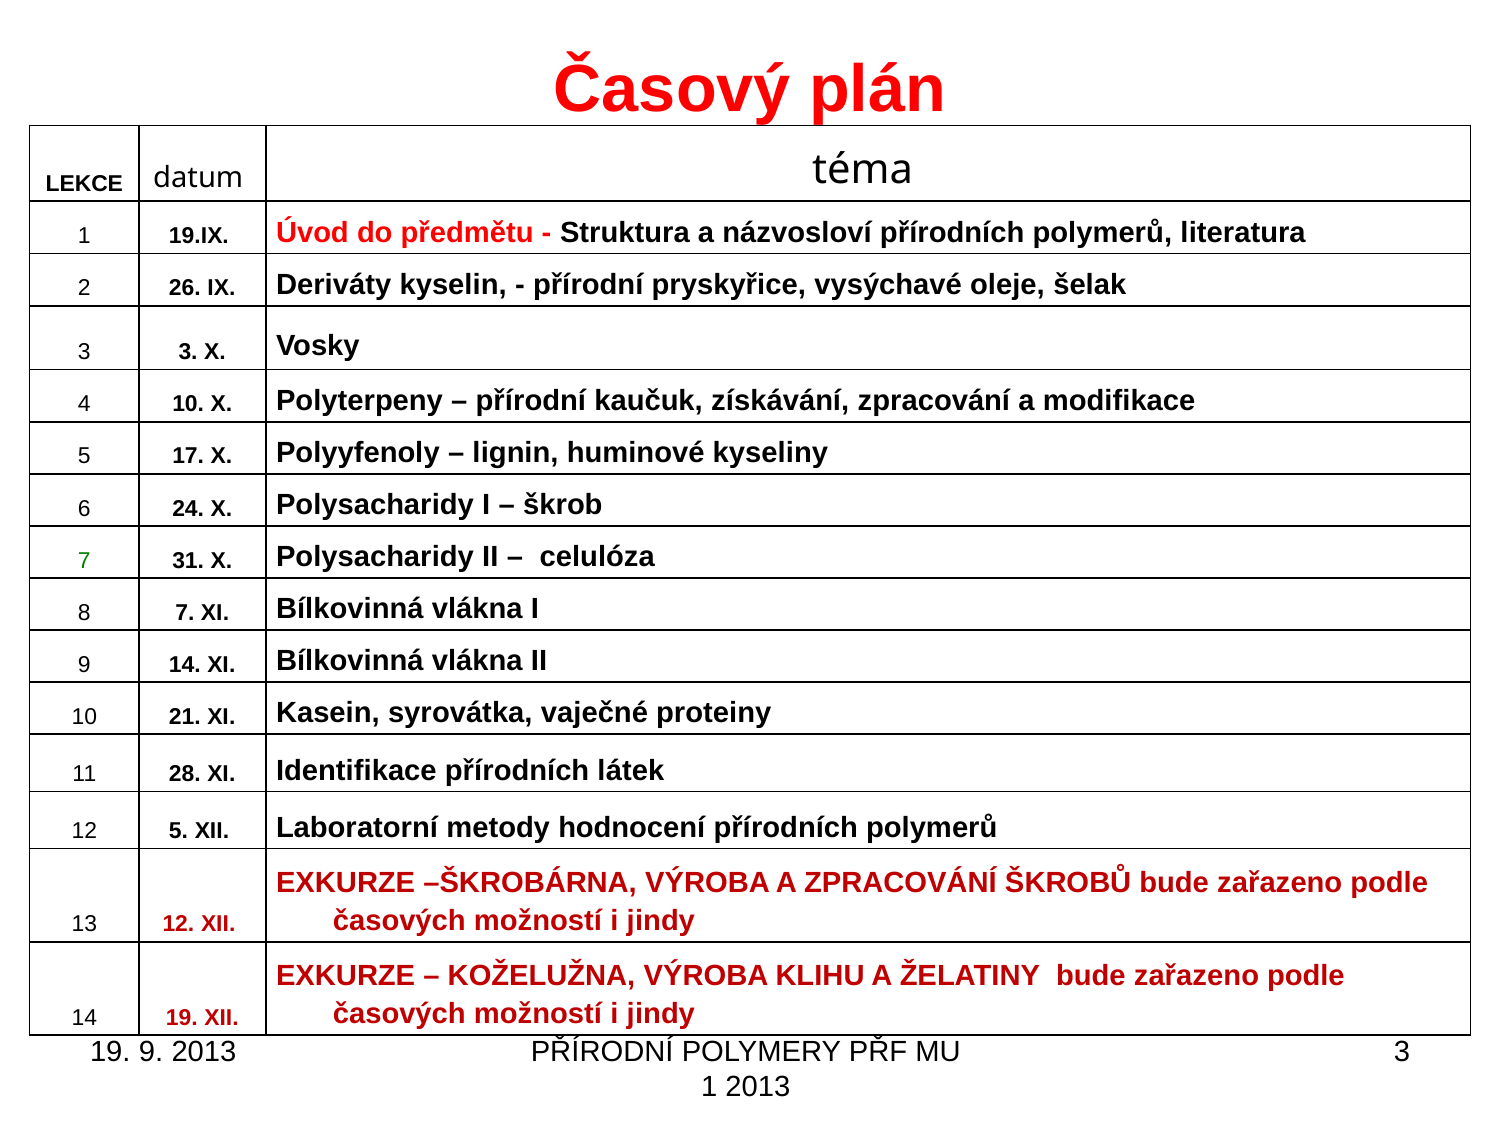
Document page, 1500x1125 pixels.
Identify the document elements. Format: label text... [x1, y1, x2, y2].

table_cell 3 [30, 307, 138, 369]
table_cell 14. XI. [140, 631, 265, 681]
table_cell 11 [30, 735, 138, 791]
slide_number 19. 9. 2013 [74, 1036, 426, 1103]
table_cell 10. X. [140, 370, 265, 421]
table_cell Vosky [267, 307, 1470, 369]
table_cell 7. XI. [140, 579, 265, 629]
table_cell 9 [30, 631, 138, 681]
table_cell Úvod do předmětu - Struktura a názvosloví přírodních polymerů, literatura [267, 202, 1470, 253]
table_cell 12 [30, 792, 138, 848]
table_header LEKCE [30, 126, 138, 200]
table_cell 26. IX. [140, 254, 265, 305]
table_cell Deriváty kyselin, - přírodní pryskyřice, vysýchavé oleje, šelak [267, 254, 1470, 305]
table_cell 5 [30, 423, 138, 473]
table_header téma [267, 126, 1470, 200]
table_cell Identifikace přírodních látek [267, 735, 1470, 791]
slide_number 3 [1074, 1036, 1426, 1103]
table_cell Polyyfenoly – lignin, huminové kyseliny [267, 423, 1470, 473]
table_cell 19.IX. [140, 202, 265, 253]
table_cell 4 [30, 370, 138, 421]
table_cell 17. X. [140, 423, 265, 473]
table_cell Bílkovinná vlákna II [267, 631, 1470, 681]
table_cell 6 [30, 475, 138, 525]
table_cell 13 [30, 849, 138, 941]
table_cell 21. XI. [140, 683, 265, 733]
footer PŘÍRODNÍ POLYMERY PŘF MU 1 2013 [512, 1036, 988, 1103]
table_cell 1 [30, 202, 138, 253]
table_cell Kasein, syrovátka, vaječné proteiny [267, 683, 1470, 733]
table_cell 10 [30, 683, 138, 733]
table_cell 12. XII. [140, 849, 265, 941]
table_cell 31. X. [140, 527, 265, 577]
table_cell Bílkovinná vlákna I [267, 579, 1470, 629]
title Časový plán [74, 44, 1426, 125]
table_cell Polysacharidy II – celulóza [267, 527, 1470, 577]
table_cell 19. XII. [140, 943, 265, 1034]
table_cell 14 [30, 943, 138, 1034]
table_cell EXKURZE – KOŽELUŽNA, VÝROBA KLIHU A ŽELATINY bude zařazeno podle časových možností i jindy [267, 943, 1470, 1034]
table_cell 8 [30, 579, 138, 629]
table_cell Laboratorní metody hodnocení přírodních polymerů [267, 792, 1470, 848]
table_cell 3. X. [140, 307, 265, 369]
table_cell 5. XII. [140, 792, 265, 848]
table_cell 2 [30, 254, 138, 305]
table_cell 28. XI. [140, 735, 265, 791]
table_header datum [140, 126, 265, 200]
table_cell Polysacharidy I – škrob [267, 475, 1470, 525]
table_cell 24. X. [140, 475, 265, 525]
table_cell EXKURZE –ŠKROBÁRNA, VÝROBA A ZPRACOVÁNÍ ŠKROBŮ bude zařazeno podle časových možností i jindy [267, 849, 1470, 941]
table_cell Polyterpeny – přírodní kaučuk, získávání, zpracování a modifikace [267, 370, 1470, 421]
table_cell 7 [30, 527, 138, 577]
